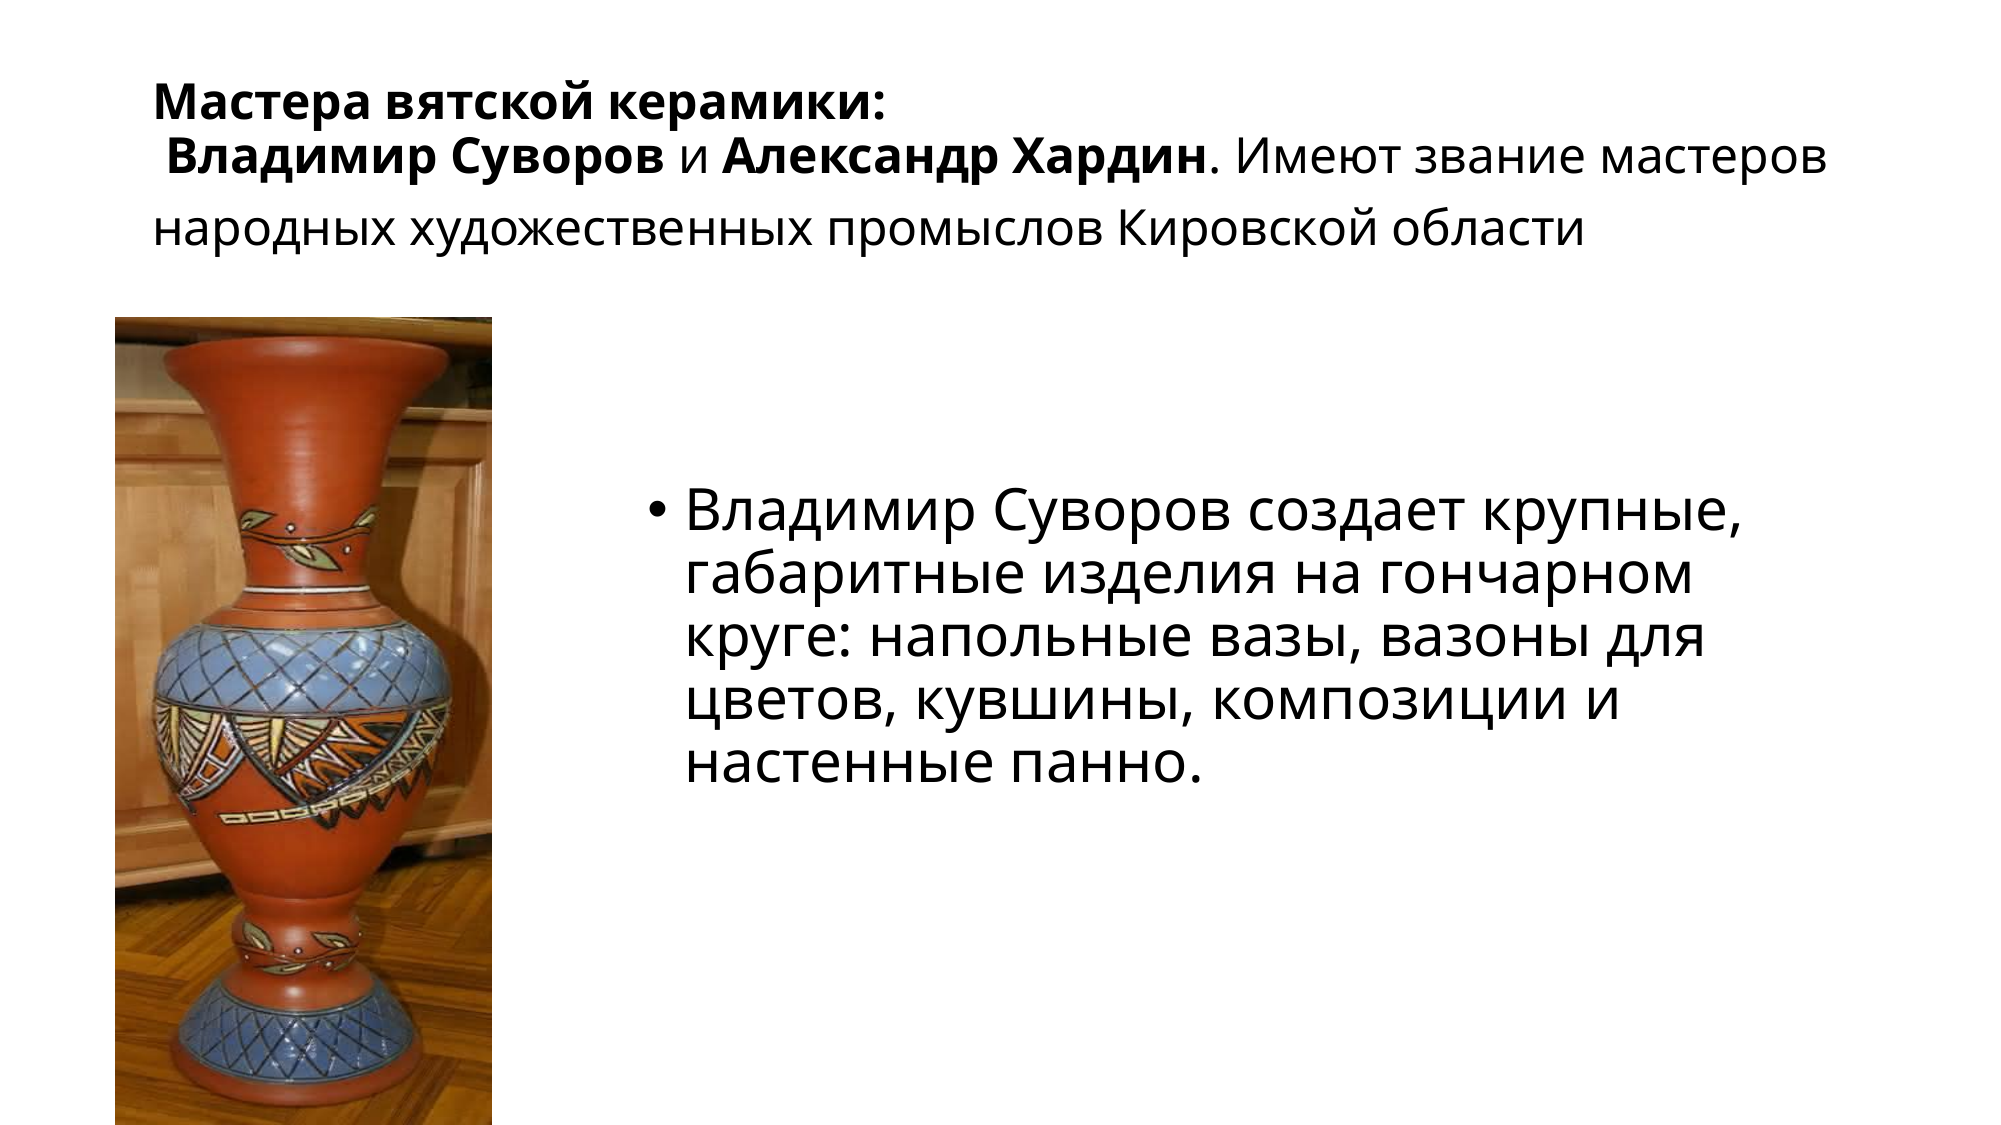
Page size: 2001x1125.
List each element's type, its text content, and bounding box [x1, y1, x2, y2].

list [114, 317, 492, 1125]
title Мастера вятской керамики: Владимир Суворов и Александр Хардин. Имеют звание мастеров народных художественных промыслов Кировской области [137, 59, 1863, 278]
list Владимир Суворов создает крупные, габаритные изделия на гончарном круге: напольные вазы, вазоны для цветов, кувшины, композиции и настенные панно. [632, 473, 1863, 1014]
